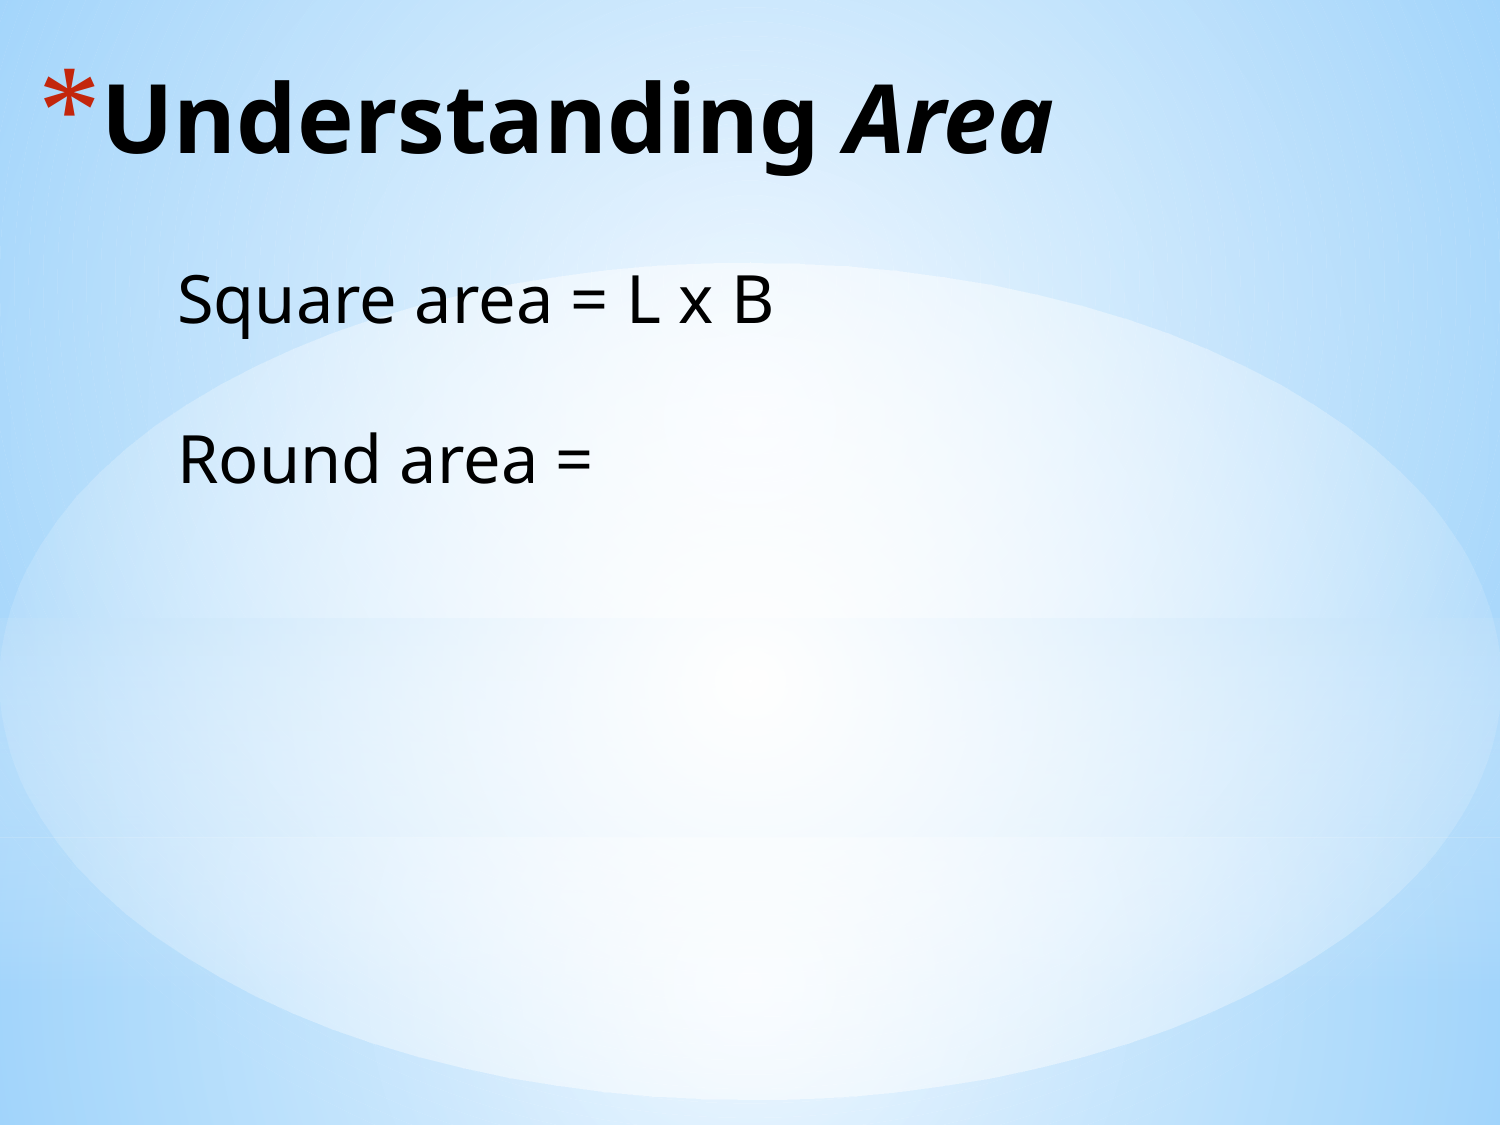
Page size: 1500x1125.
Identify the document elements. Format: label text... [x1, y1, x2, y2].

title Understanding Area [24, 50, 1438, 188]
